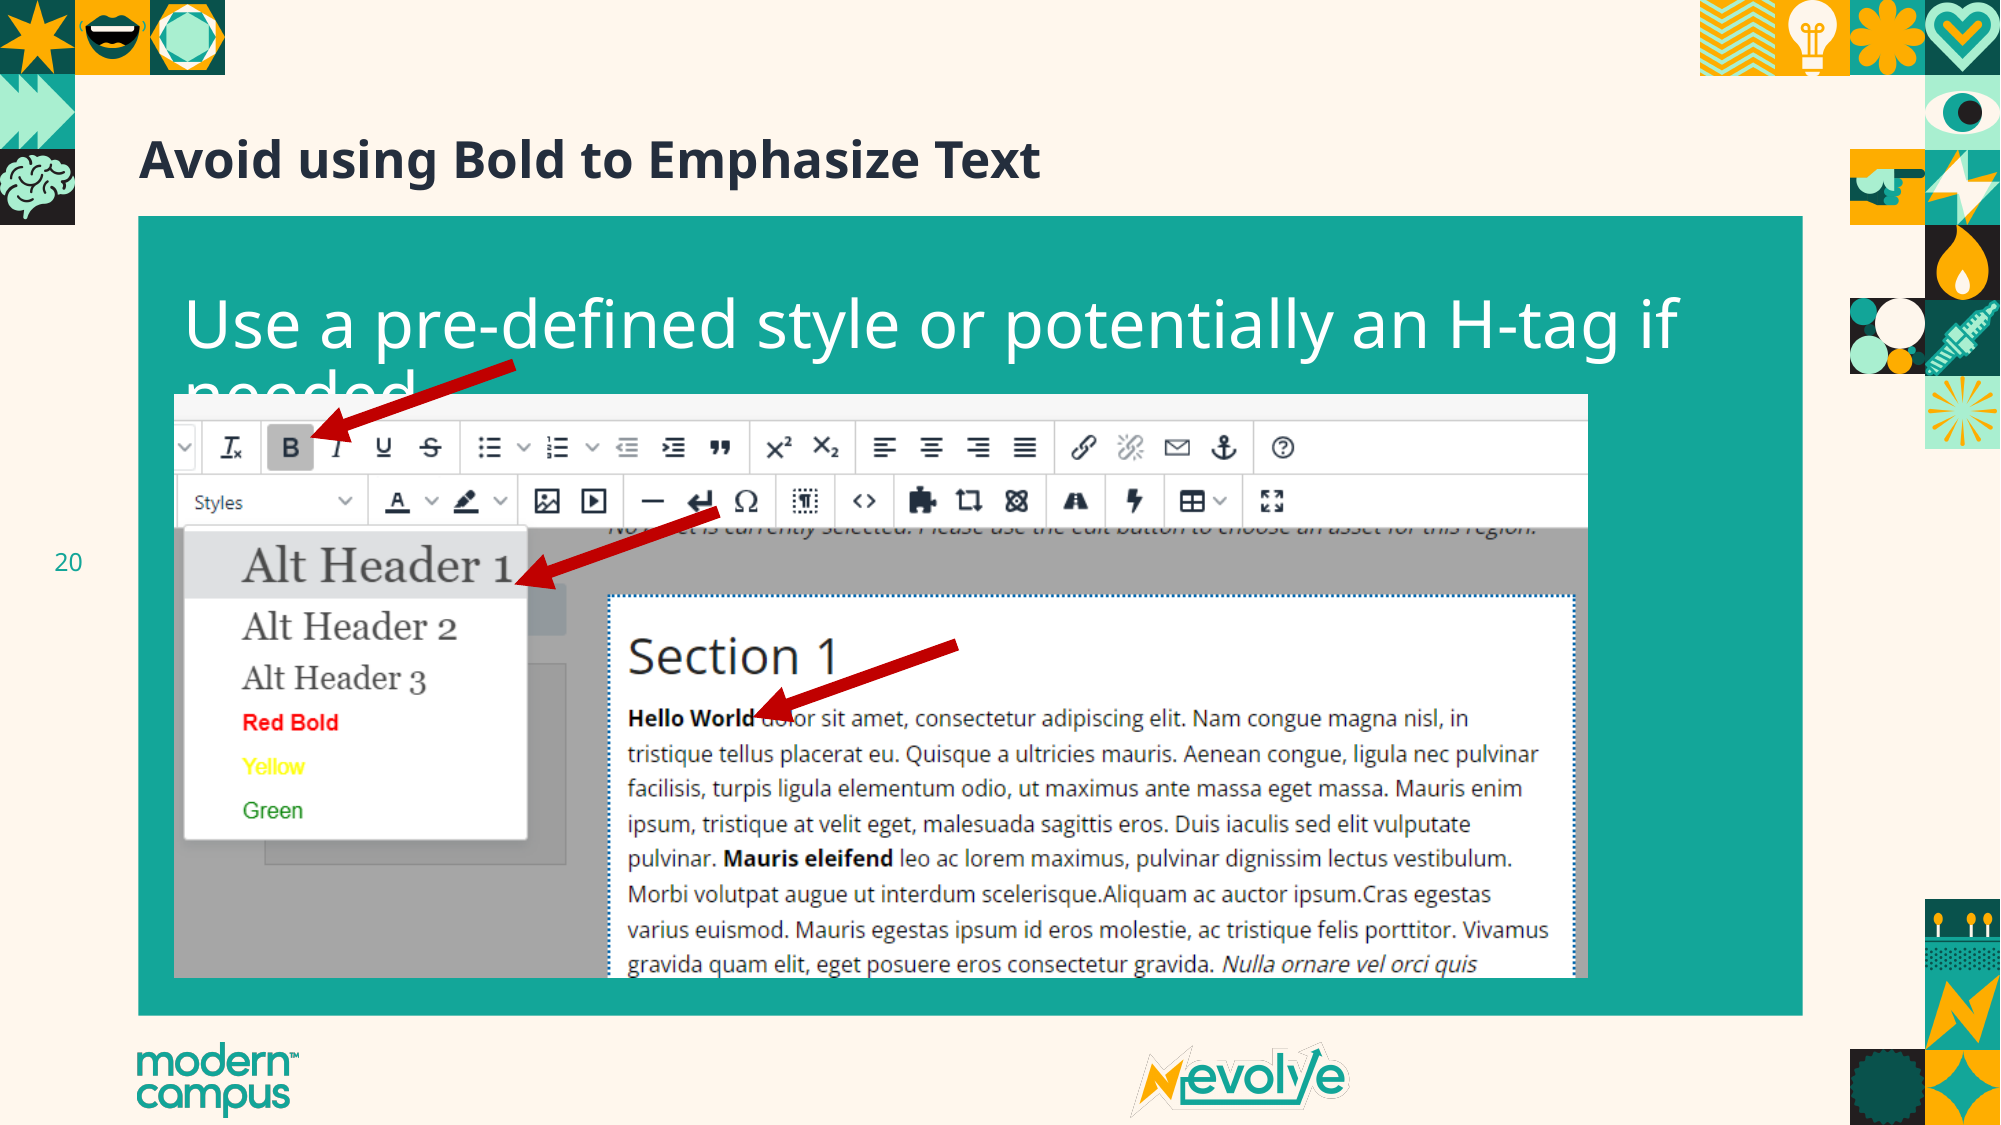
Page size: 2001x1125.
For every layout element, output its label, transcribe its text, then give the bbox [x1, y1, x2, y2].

list Use a pre-defined style or potentially an H-tag if needed [138, 216, 1803, 1016]
picture [0, 0, 225, 225]
picture [1700, 0, 2000, 449]
picture [137, 1042, 299, 1118]
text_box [310, 364, 515, 438]
title Avoid using Bold to Emphasize Text [124, 95, 1243, 198]
picture [1850, 899, 2000, 1125]
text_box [514, 511, 719, 585]
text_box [752, 644, 957, 718]
picture [174, 394, 1588, 978]
picture [1130, 1042, 1350, 1118]
